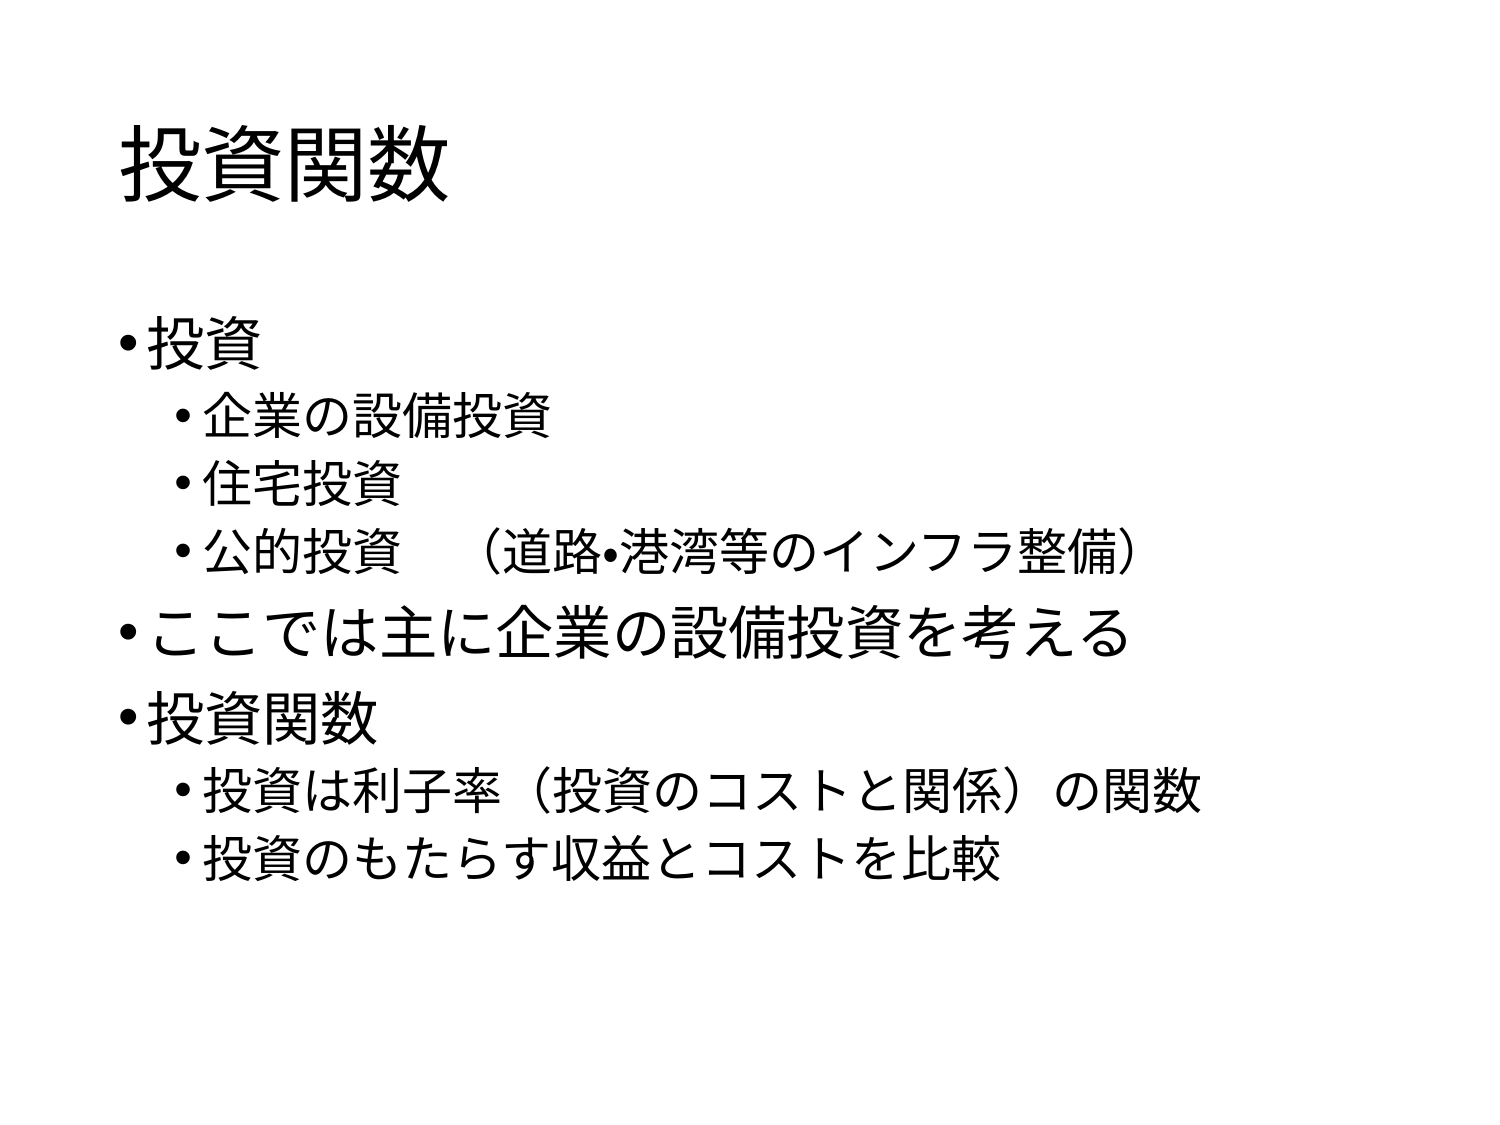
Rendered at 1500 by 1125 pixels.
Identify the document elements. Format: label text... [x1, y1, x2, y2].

title 投資関数 [103, 59, 1397, 278]
list 投資 企業の設備投資 住宅投資 公的投資 （道路・港湾等のインフラ整備） ここでは主に企業の設備投資を考える 投資関数 投資は利子率（投資のコストと関係）の関数 投資のもたらす収益とコストを比較 [103, 299, 1397, 1014]
